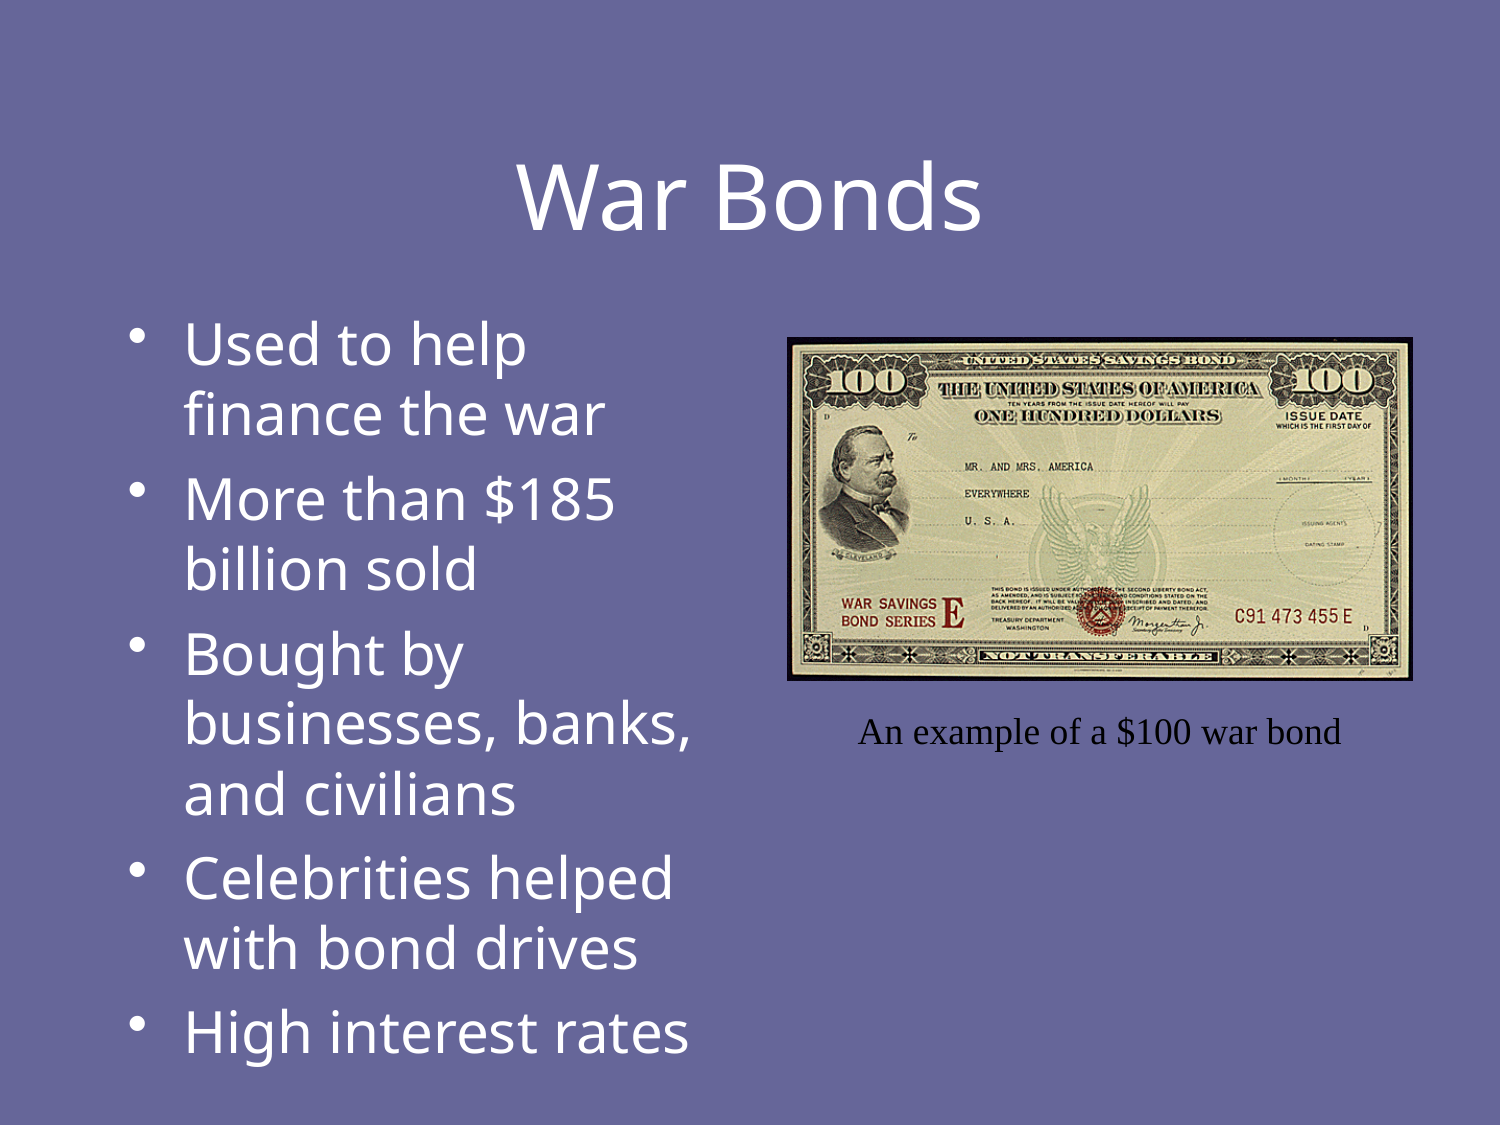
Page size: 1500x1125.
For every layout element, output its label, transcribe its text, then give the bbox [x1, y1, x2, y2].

list Used to help finance the war More than $185 billion sold Bought by businesses, banks, and civilians Celebrities helped with bond drives High interest rates [112, 299, 738, 1004]
title War Bonds [112, 99, 1388, 288]
text_box An example of a $100 war bond [799, 699, 1400, 761]
picture [787, 337, 1413, 681]
